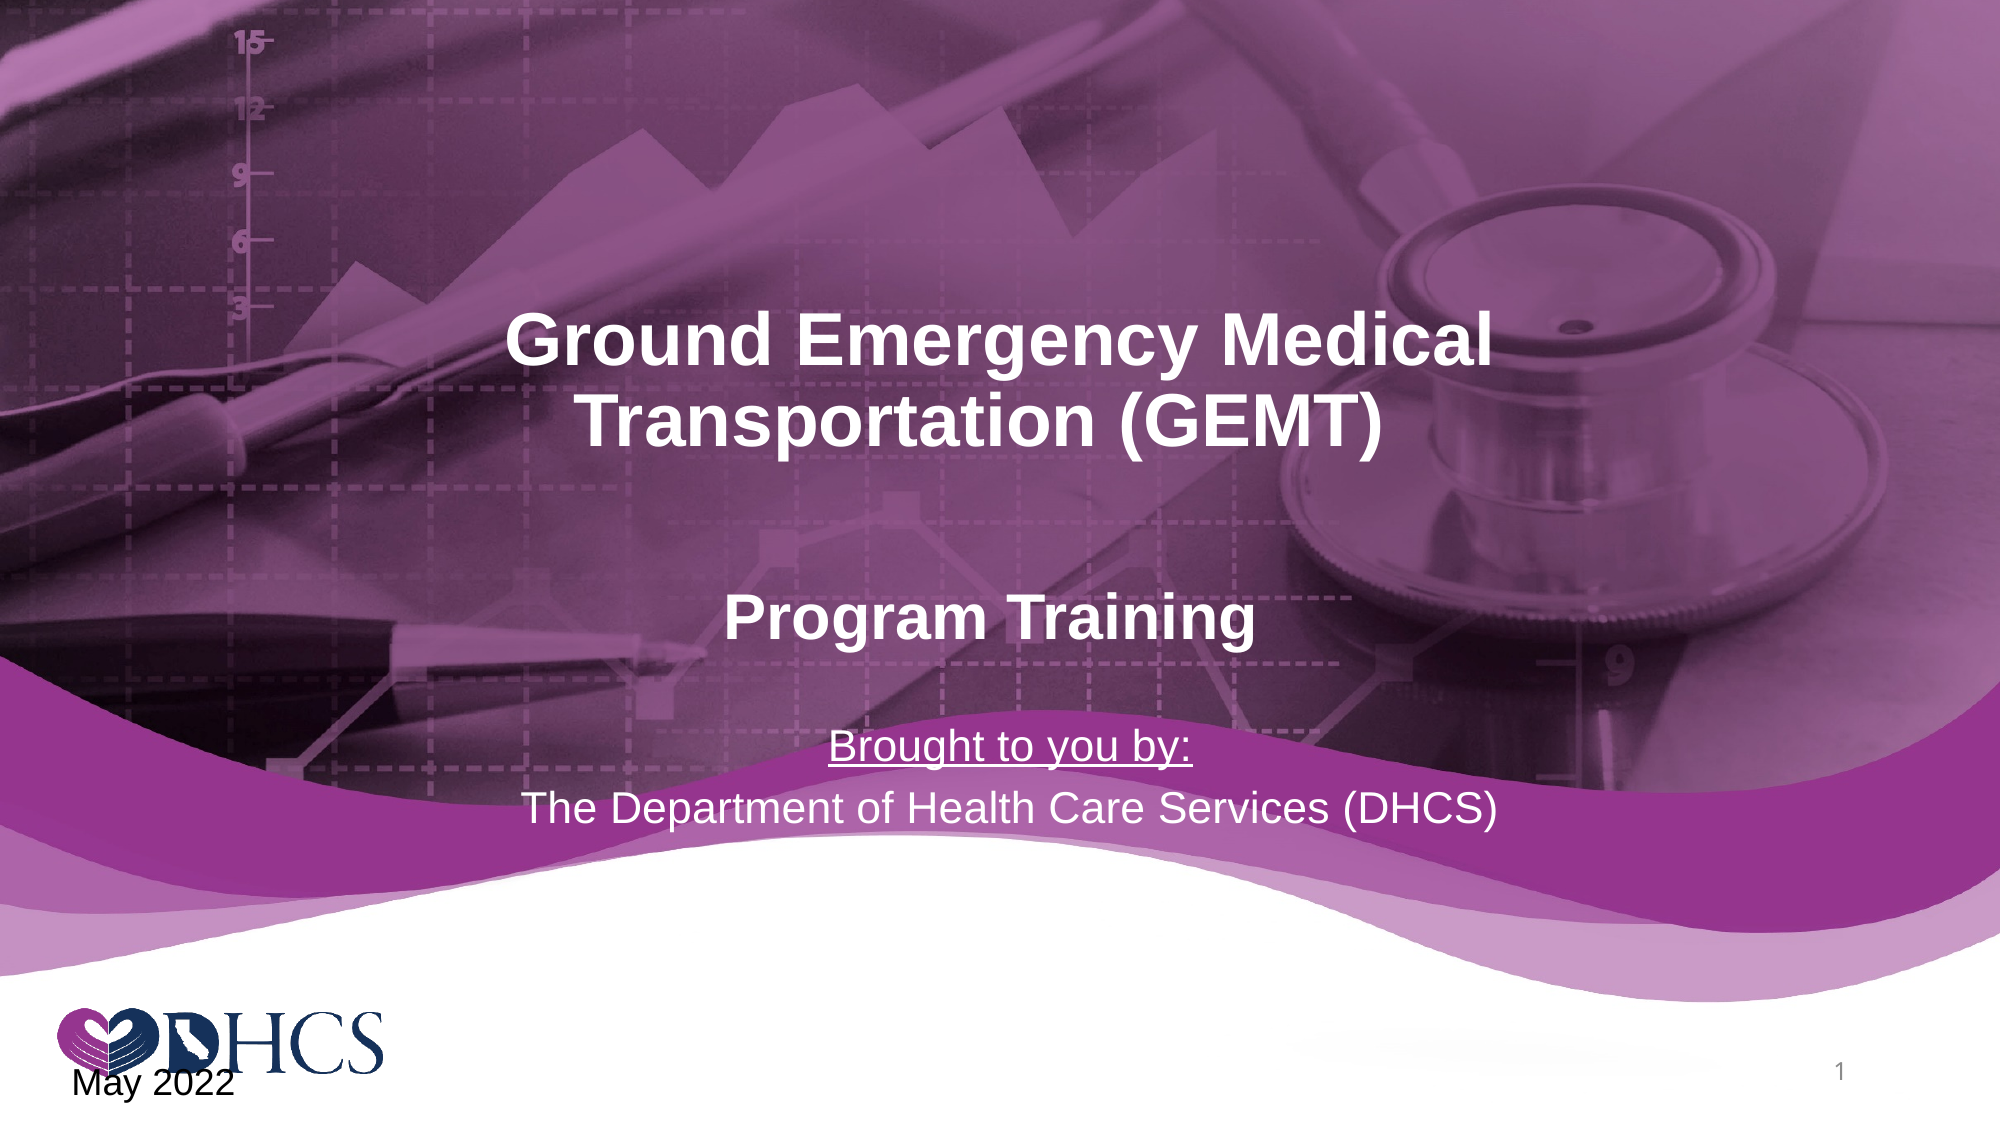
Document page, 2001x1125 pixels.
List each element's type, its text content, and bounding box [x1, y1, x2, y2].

subtitle Brought to you by: The Department of Health Care Services (DHCS) [452, 715, 1569, 872]
title Ground Emergency Medical Transportation (GEMT) Program Training [262, 237, 1738, 662]
slide_number 1 [1412, 1042, 1863, 1103]
picture [0, 0, 2000, 1104]
text_box May 2022 [0, 1050, 307, 1111]
